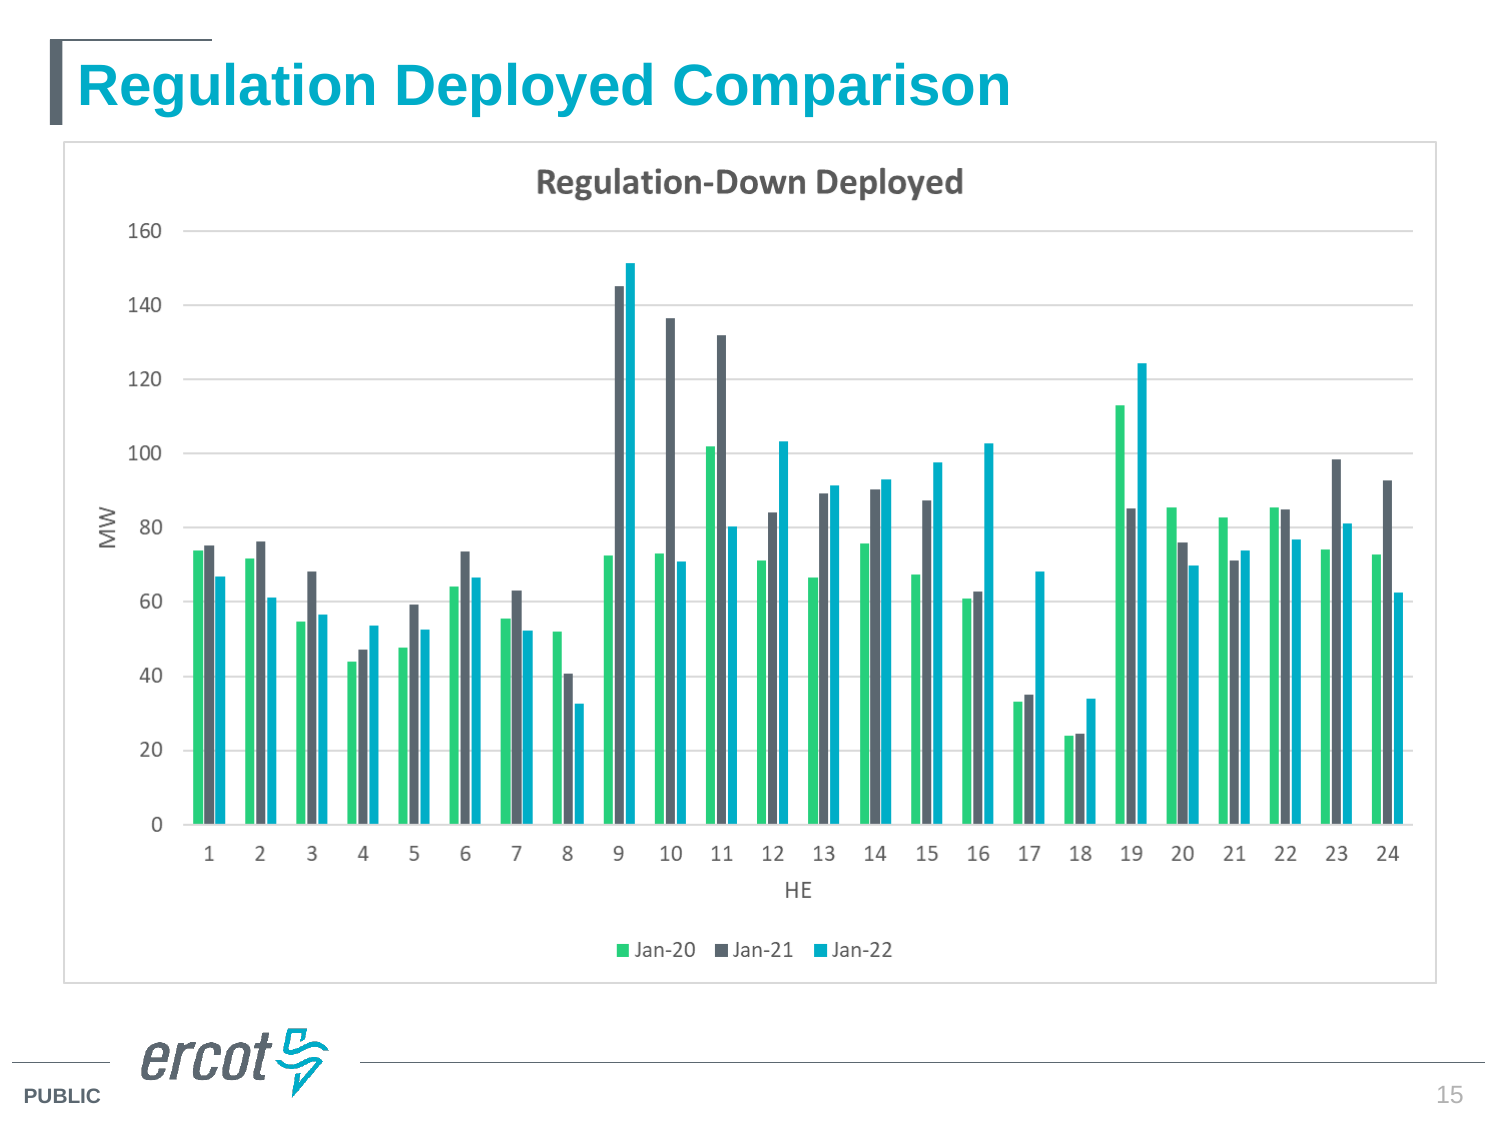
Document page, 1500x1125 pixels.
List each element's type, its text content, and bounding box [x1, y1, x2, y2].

picture [137, 1024, 332, 1100]
slide_number 15 [1412, 1076, 1488, 1112]
title Regulation Deployed Comparison [62, 39, 1450, 125]
picture [63, 141, 1437, 984]
